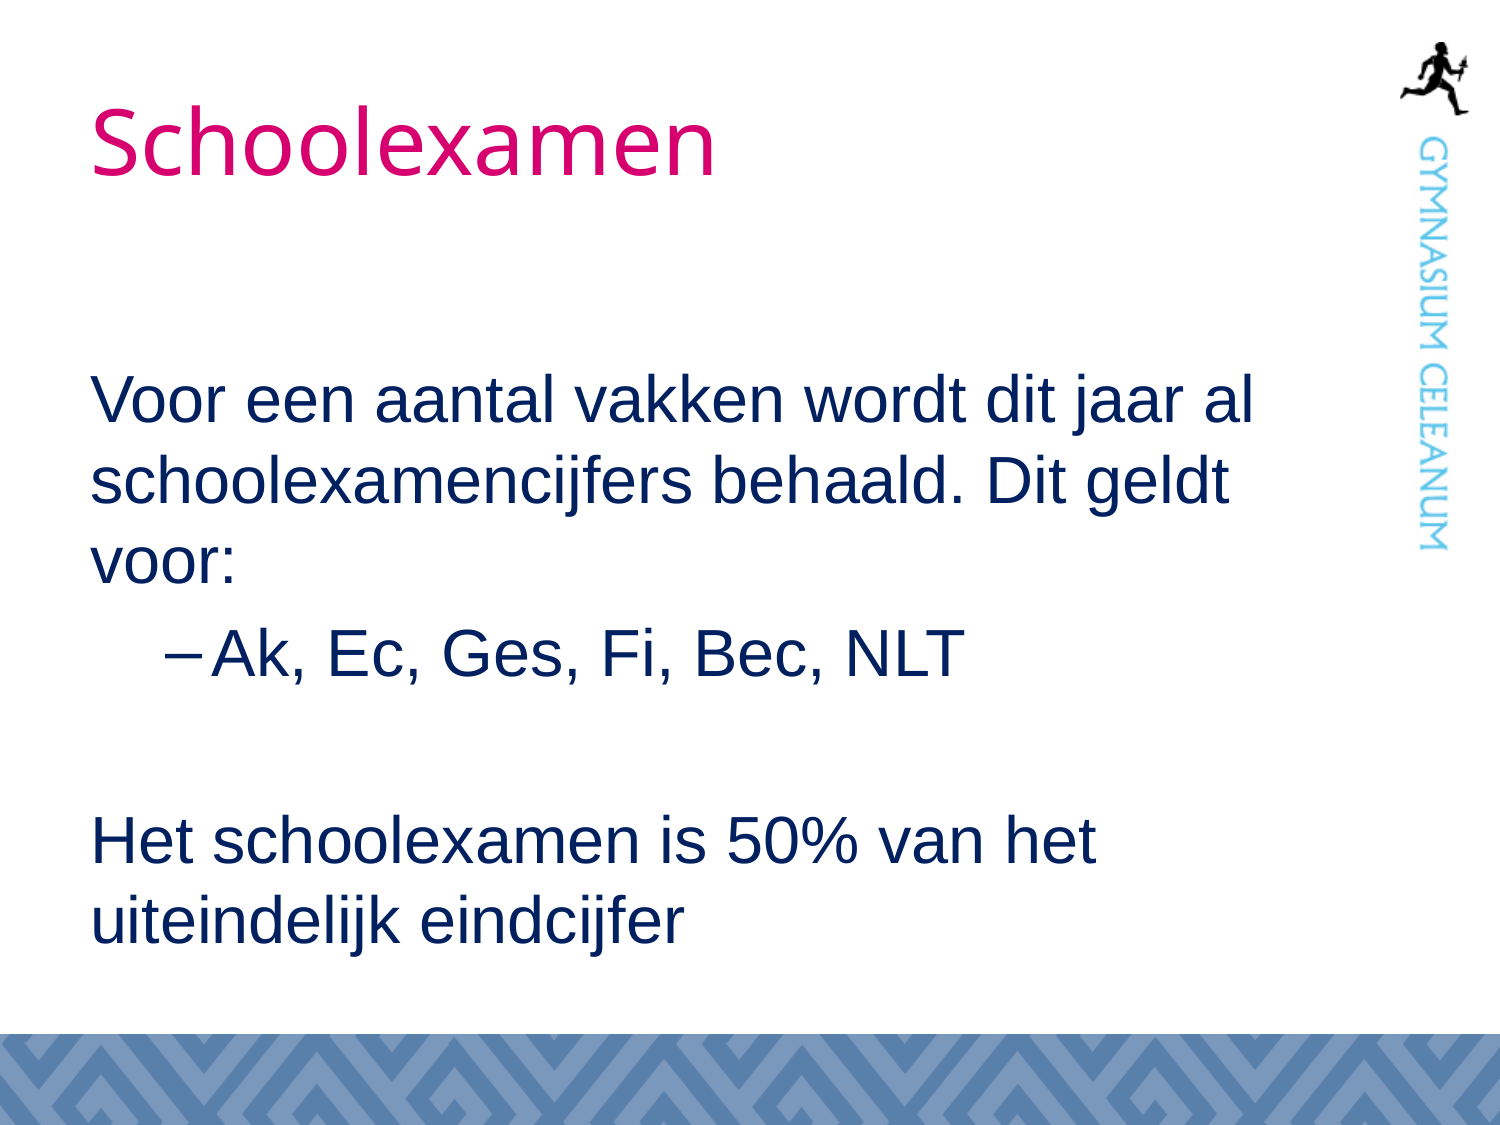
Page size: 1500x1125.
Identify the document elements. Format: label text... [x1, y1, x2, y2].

list Voor een aantal vakken wordt dit jaar al schoolexamencijfers behaald. Dit geldt voor: Ak, Ec, Ges, Fi, Bec, NLT Het schoolexamen is 50% van het uiteindelijk eindcijfer [75, 255, 1388, 998]
title Schoolexamen [75, 45, 1388, 233]
picture [1400, 42, 1470, 551]
